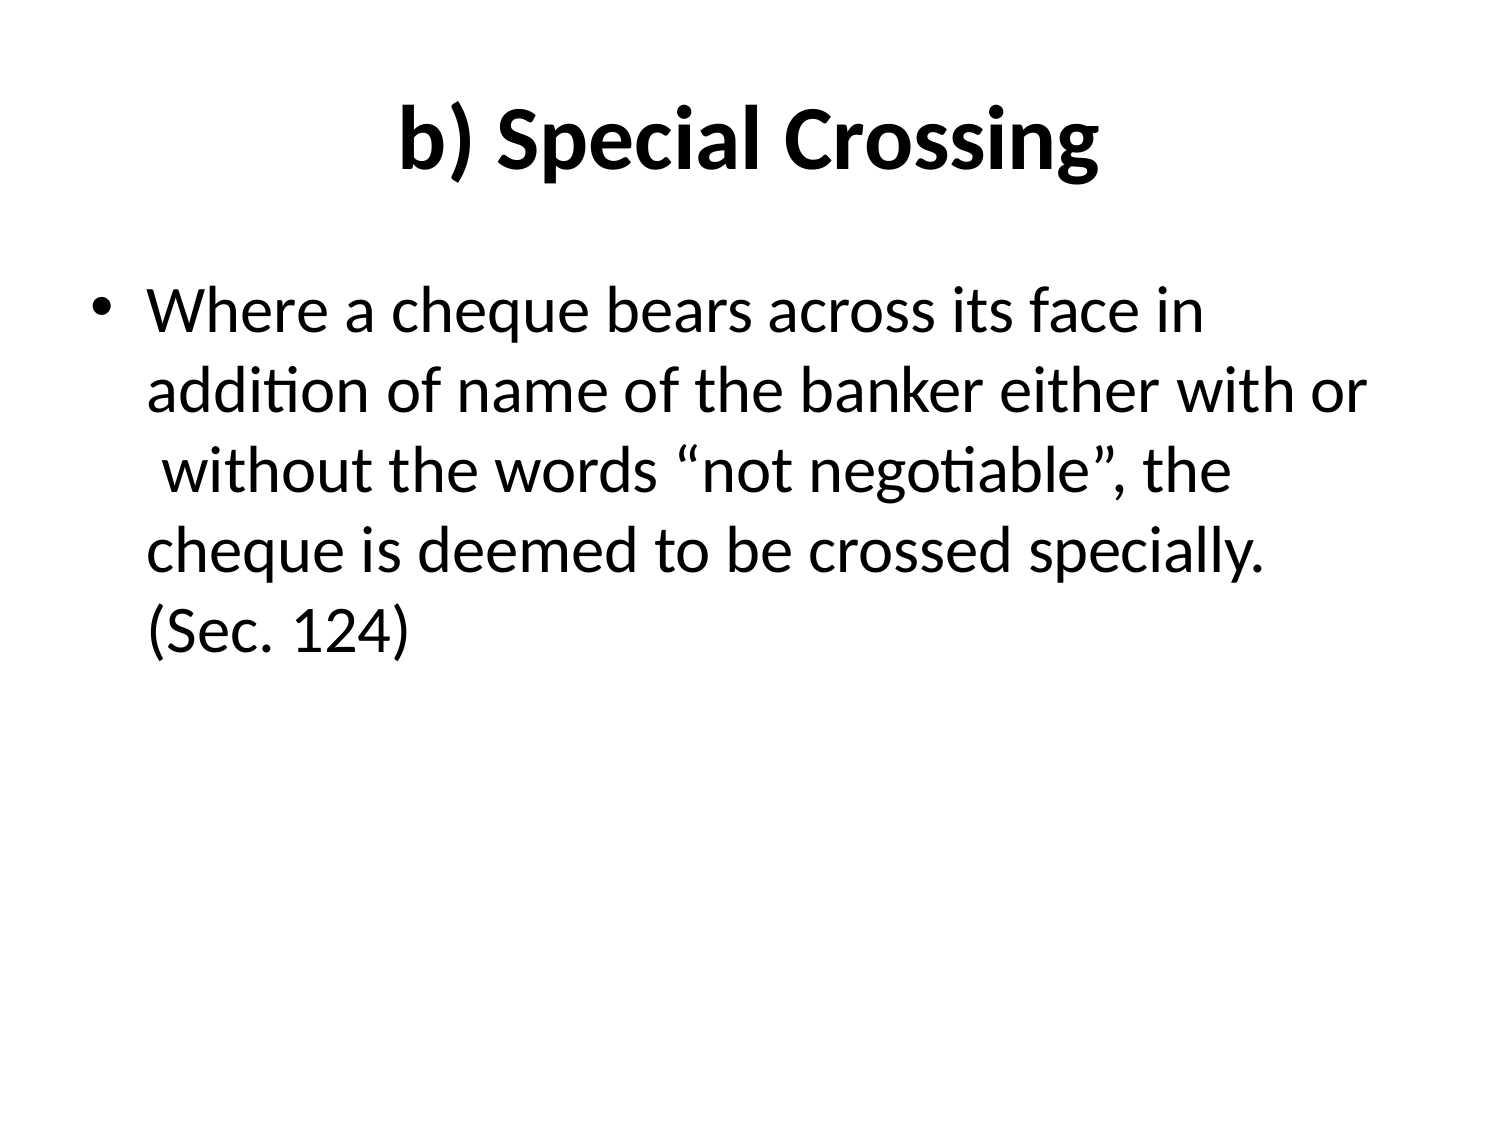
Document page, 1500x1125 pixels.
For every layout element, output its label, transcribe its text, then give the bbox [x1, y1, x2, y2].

title b) Special Crossing [395, 75, 1105, 263]
text_box Where a cheque bears across its face in addition of name of the banker either with or without the words “not negotiable”, the cheque is deemed to be crossed specially. (Sec. 124) [87, 263, 1379, 666]
